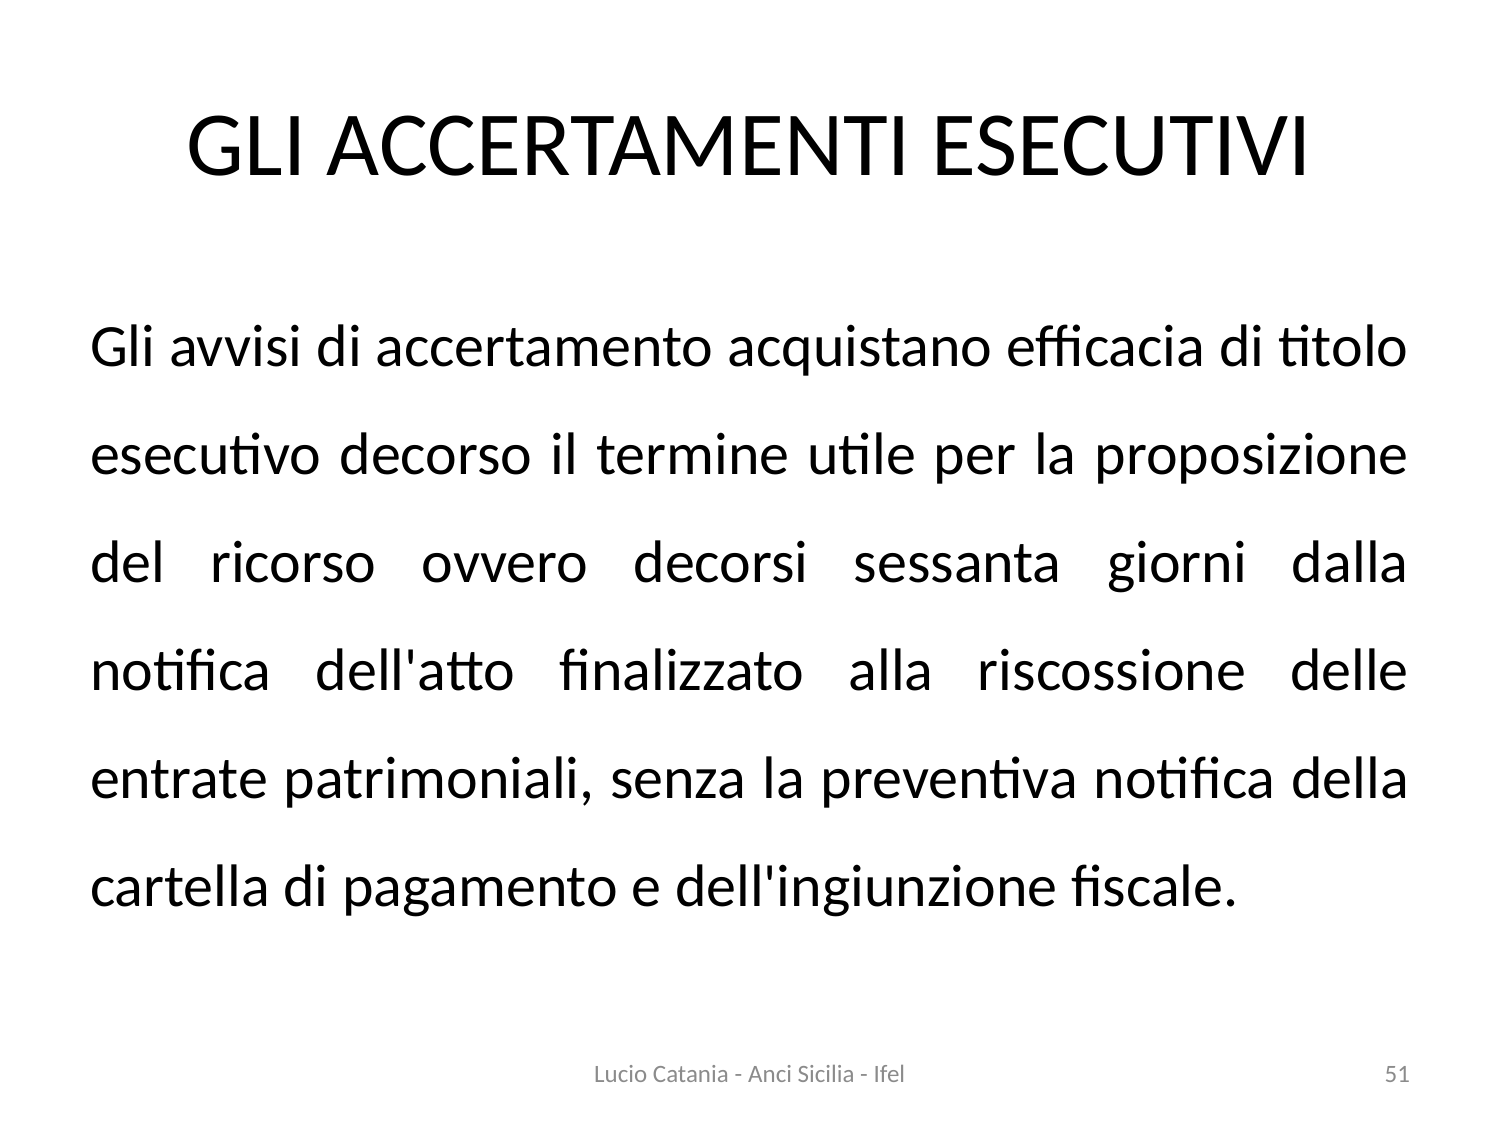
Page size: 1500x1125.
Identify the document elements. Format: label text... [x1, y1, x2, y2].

list Gli avvisi di accertamento acquistano efficacia di titolo esecutivo decorso il termine utile per la proposizione del ricorso ovvero decorsi sessanta giorni dalla notifica dell'atto finalizzato alla riscossione delle entrate patrimoniali, senza la preventiva notifica della cartella di pagamento e dell'ingiunzione fiscale. [75, 262, 1425, 1005]
title GLI ACCERTAMENTI ESECUTIVI [75, 45, 1425, 233]
footer Lucio Catania - Anci Sicilia - Ifel [512, 1042, 988, 1103]
slide_number 51 [1074, 1042, 1425, 1103]
